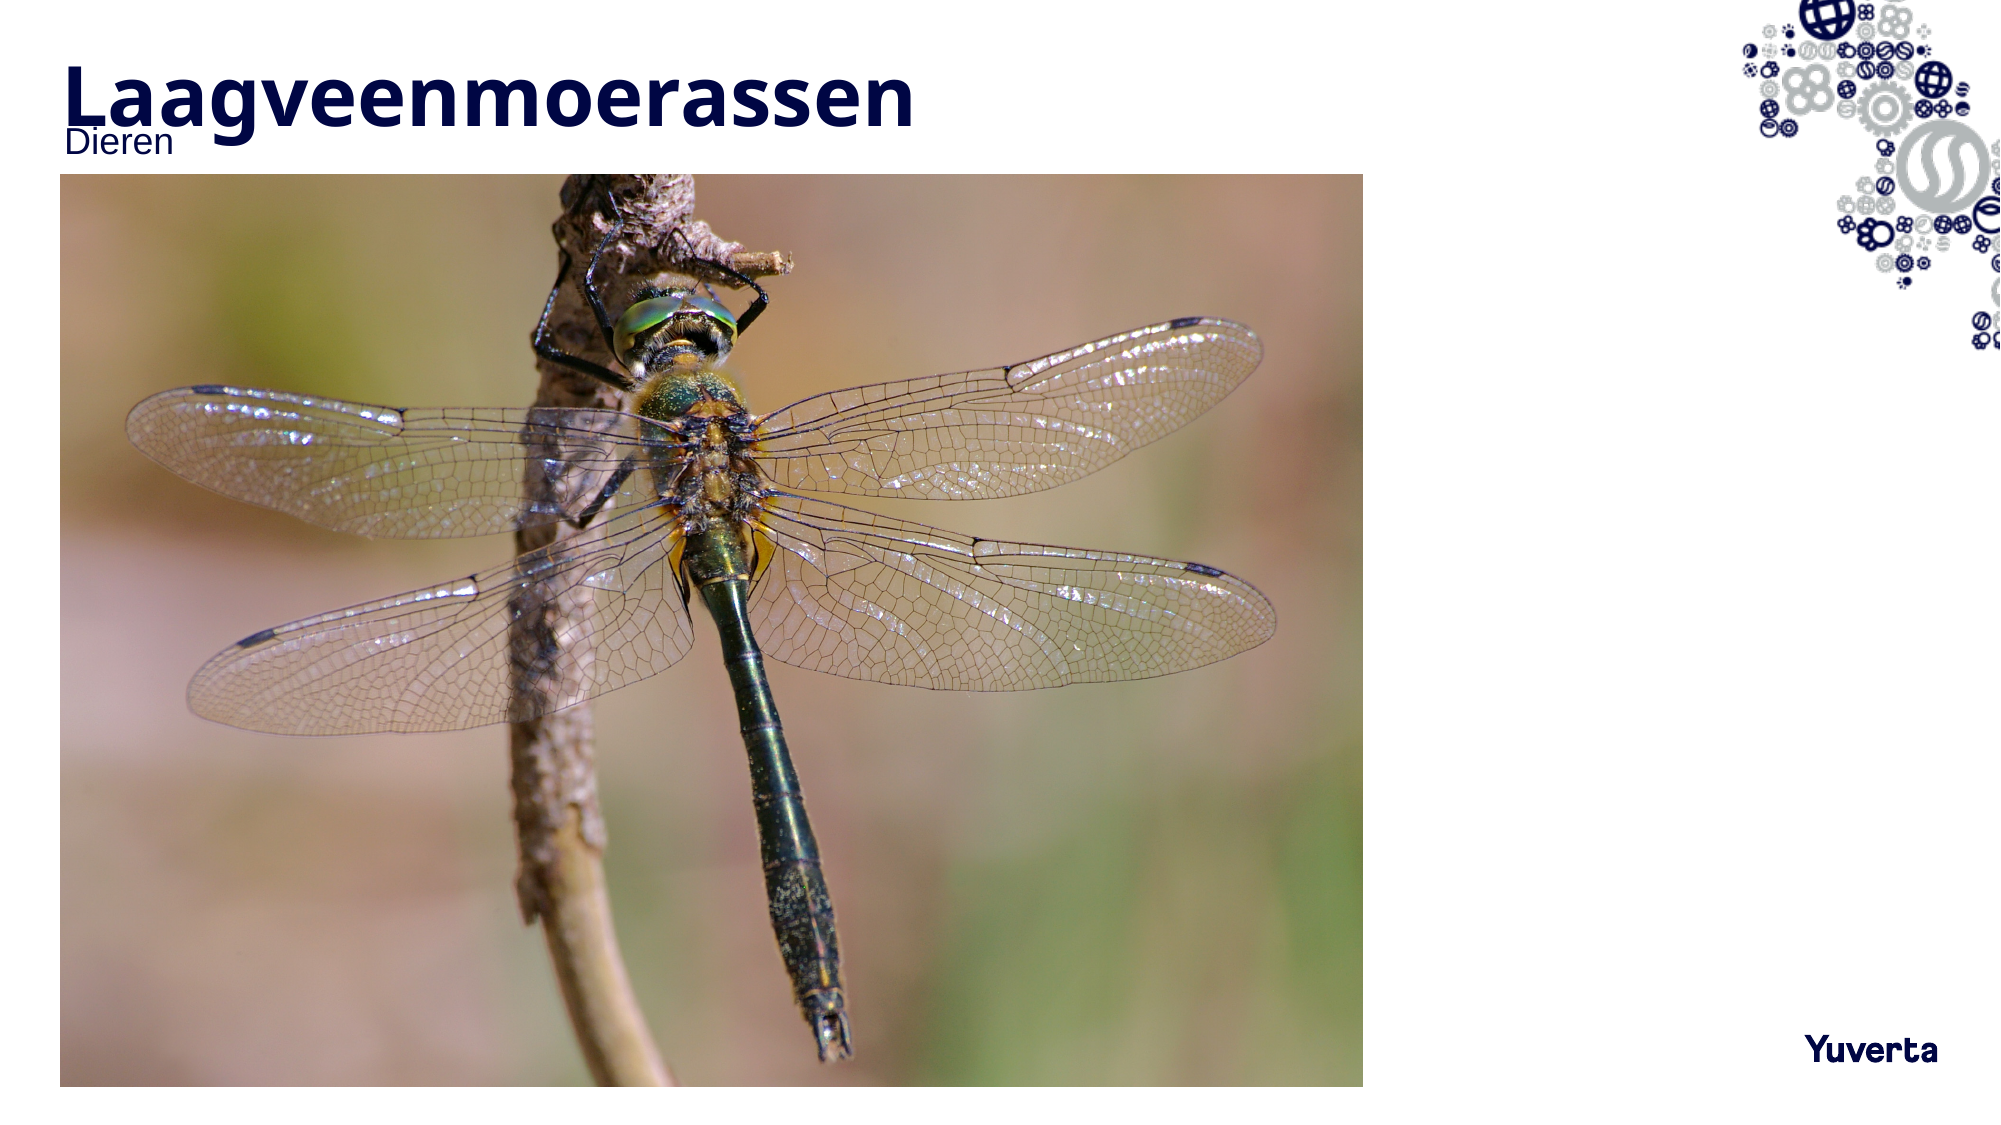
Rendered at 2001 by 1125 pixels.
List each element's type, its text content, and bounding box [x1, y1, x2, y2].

title Laagveenmoerassen [60, 48, 1720, 239]
text_box Dieren Smaragdlibel [49, 109, 1659, 259]
picture [0, 0, 2000, 1125]
